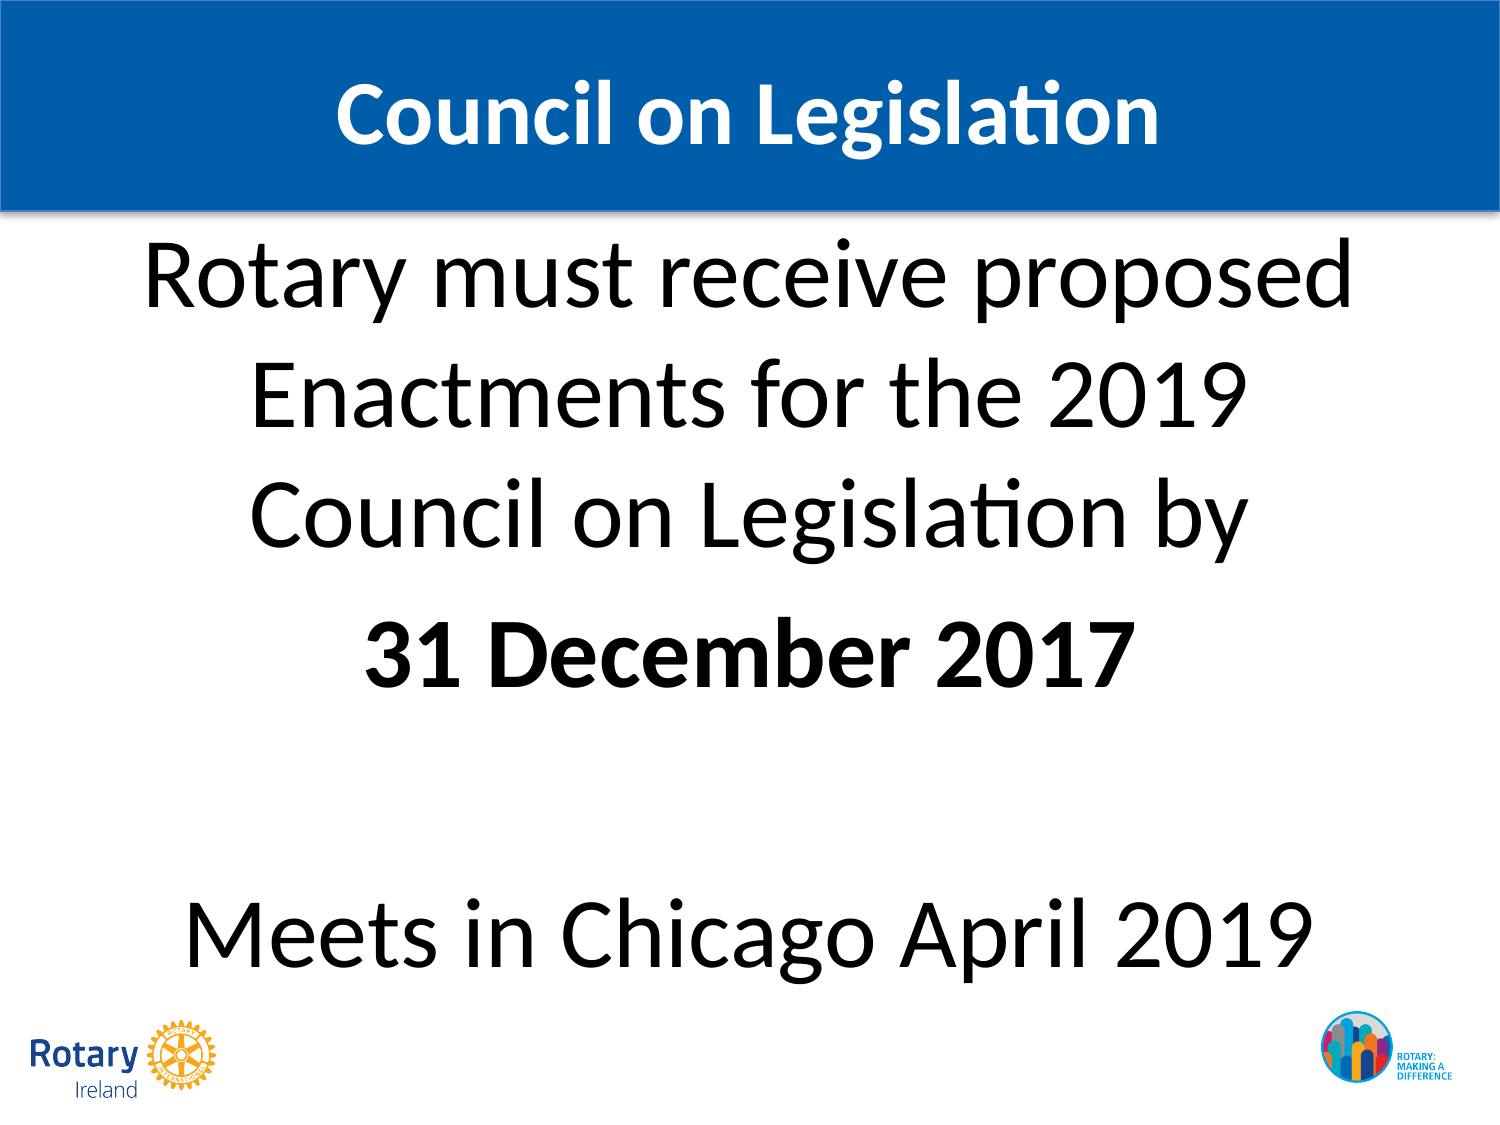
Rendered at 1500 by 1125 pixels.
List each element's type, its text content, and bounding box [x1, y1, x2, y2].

picture [1319, 1011, 1452, 1088]
title Council on Legislation [75, 45, 1425, 175]
picture [31, 1020, 216, 1098]
picture [1324, 1014, 1389, 1080]
list Rotary must receive proposed Enactments for the 2019 Council on Legislation by 31 December 2017 Meets in Chicago April 2019 [74, 199, 1426, 999]
